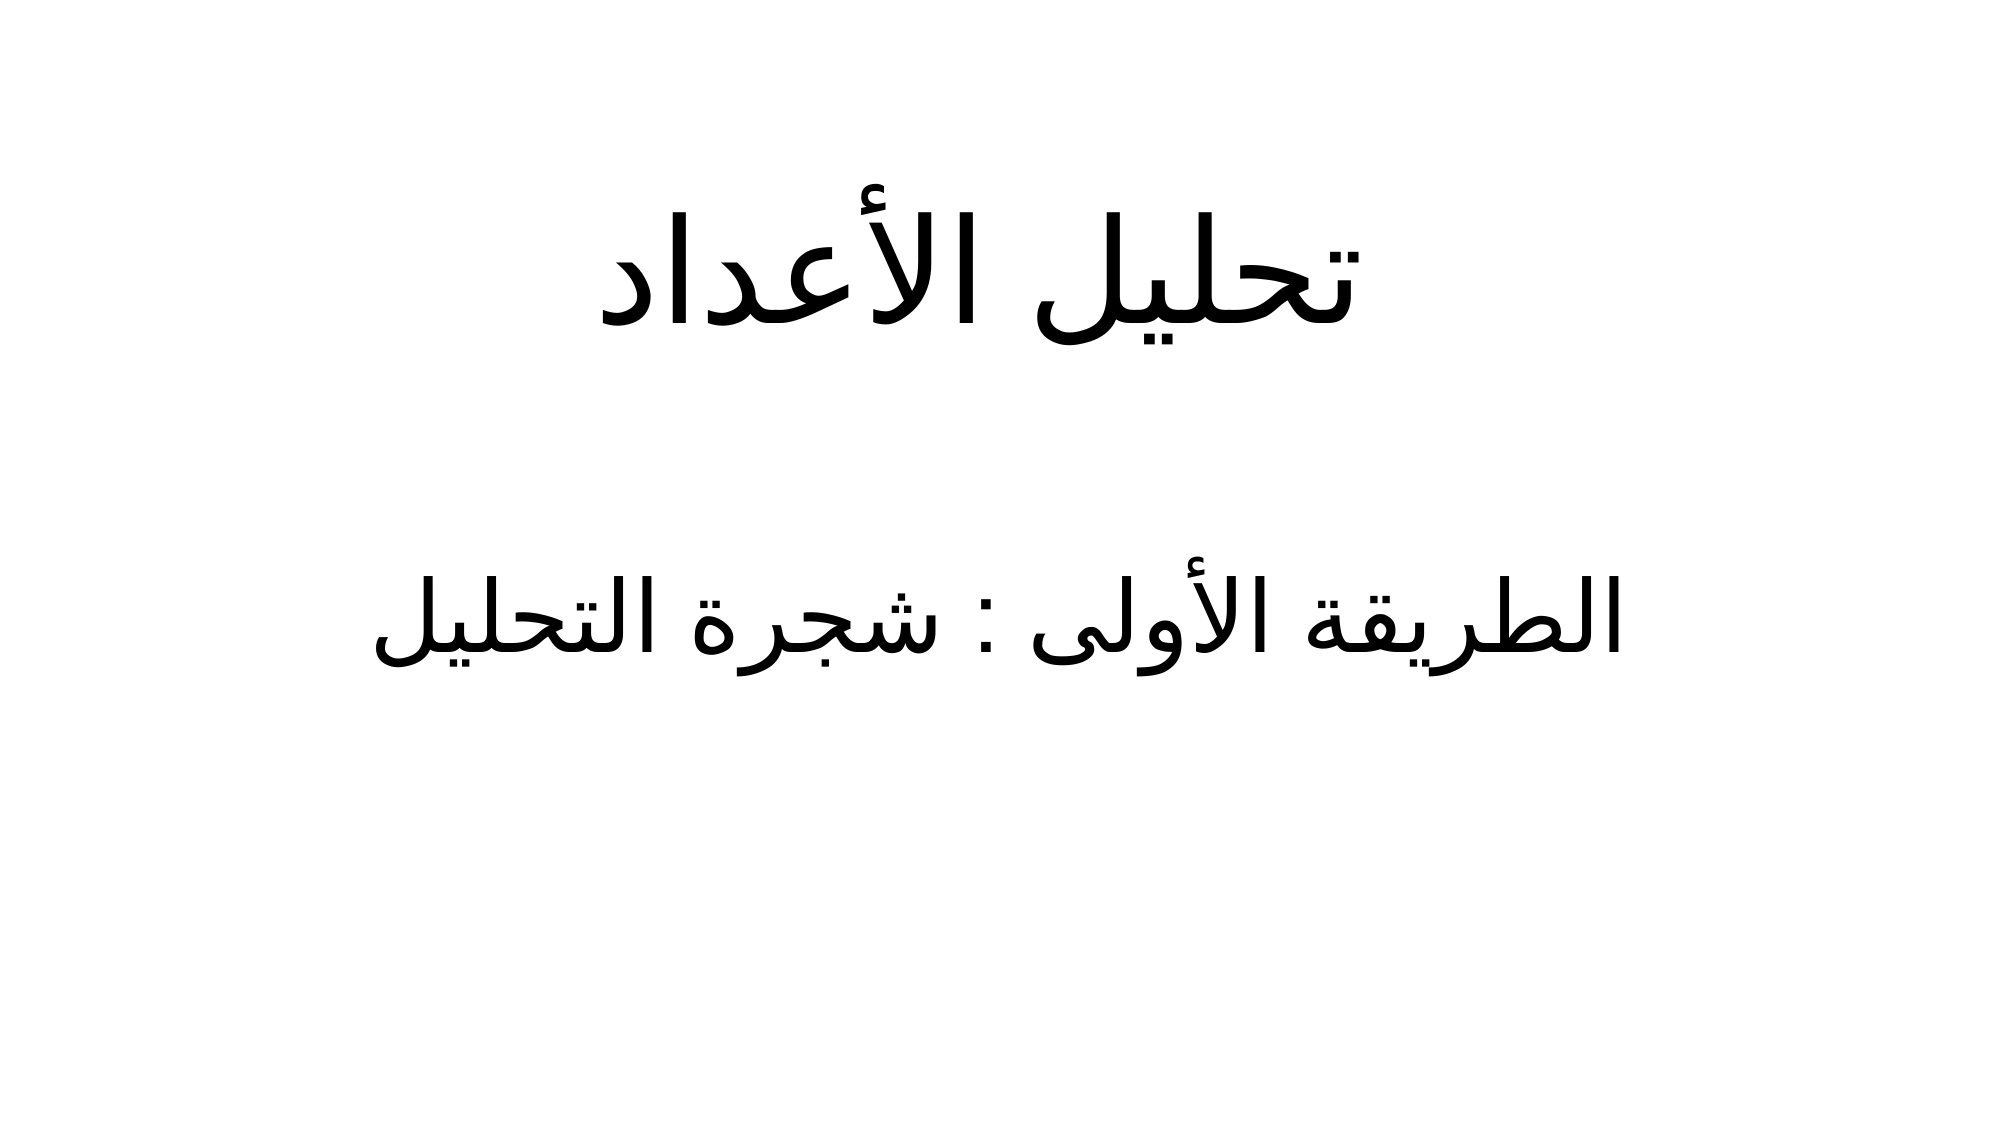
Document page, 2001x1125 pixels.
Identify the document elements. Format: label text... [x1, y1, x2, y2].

list الطريقة الأولى : شجرة التحليل [137, 467, 1863, 1014]
title تحليل الأعداد [137, 111, 1863, 442]
